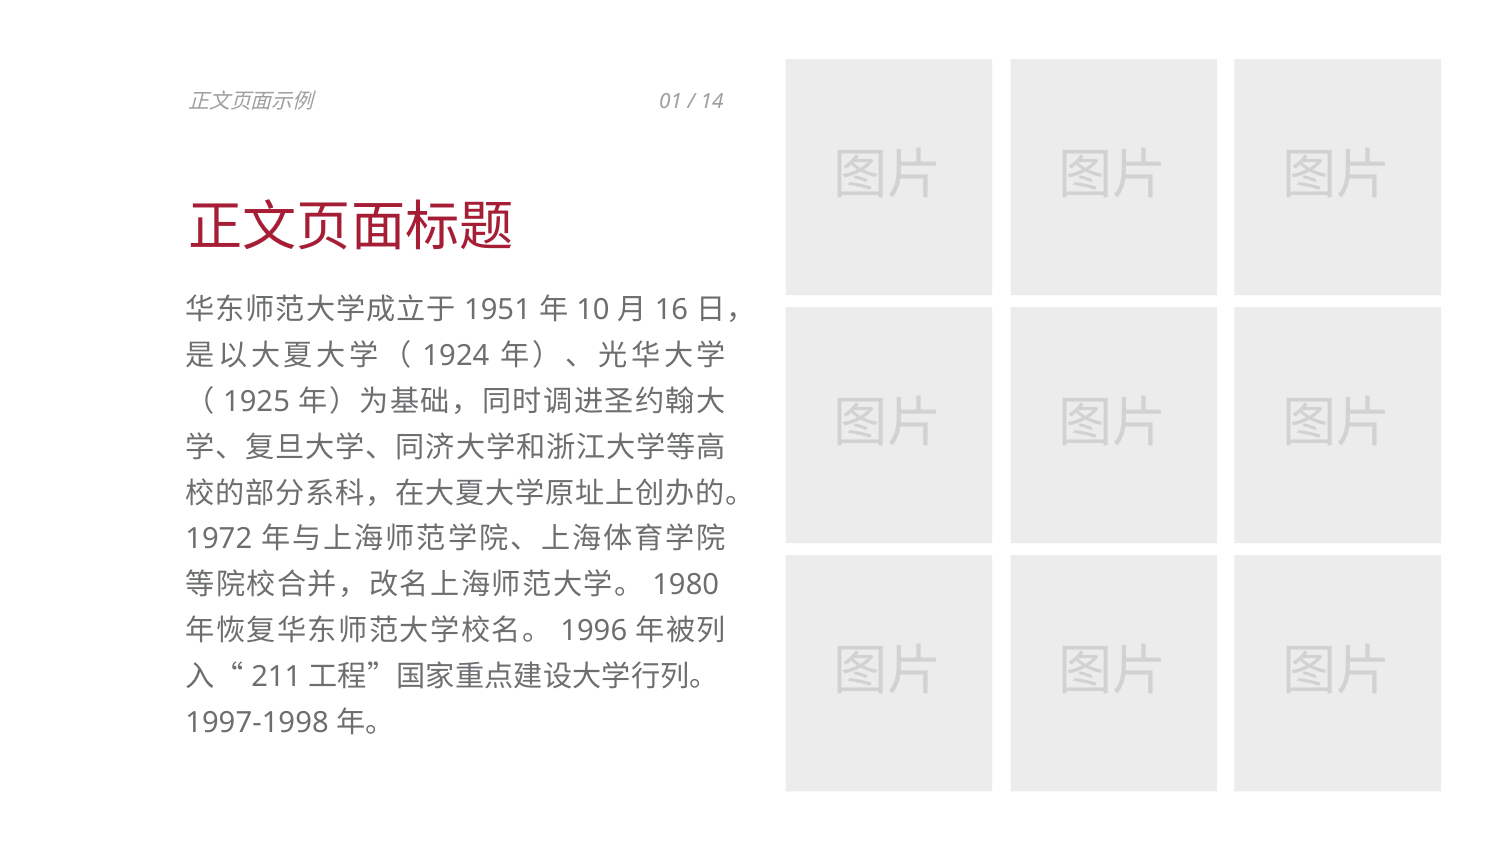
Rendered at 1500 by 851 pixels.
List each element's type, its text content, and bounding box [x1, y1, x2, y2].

text_box [1233, 306, 1442, 544]
text_box 图片 [1267, 638, 1409, 708]
text_box 图片 [1043, 390, 1185, 460]
text_box [785, 554, 993, 792]
text_box 图片 [1267, 142, 1409, 212]
text_box [785, 306, 993, 544]
text_box 图片 [1267, 390, 1409, 460]
text_box 正文页面示例 [173, 84, 533, 120]
text_box [1233, 554, 1442, 792]
text_box 图片 [818, 638, 960, 708]
text_box 图片 [1043, 142, 1185, 212]
text_box [1233, 58, 1442, 296]
text_box [1010, 58, 1218, 296]
text_box 华东师范大学成立于1951年10月16日，是以大夏大学（1924年）、光华大学（1925年）为基础，同时调进圣约翰大学、复旦大学、同济大学和浙江大学等高校的部分系科，在大夏大学原址上创办的。1972年与上海师范学院、上海体育学院等院校合并，改名上海师范大学。1980年恢复华东师范大学校名。1996年被列入“211工程”国家重点建设大学行列。1997-1998年。 [170, 272, 741, 746]
text_box 01 / 14 [593, 84, 739, 120]
text_box 图片 [818, 390, 960, 460]
text_box [785, 58, 993, 296]
text_box [1010, 554, 1218, 792]
text_box 图片 [1043, 638, 1185, 708]
text_box 图片 [818, 142, 960, 212]
text_box [1010, 306, 1218, 544]
text_box 正文页面标题 [173, 194, 727, 264]
